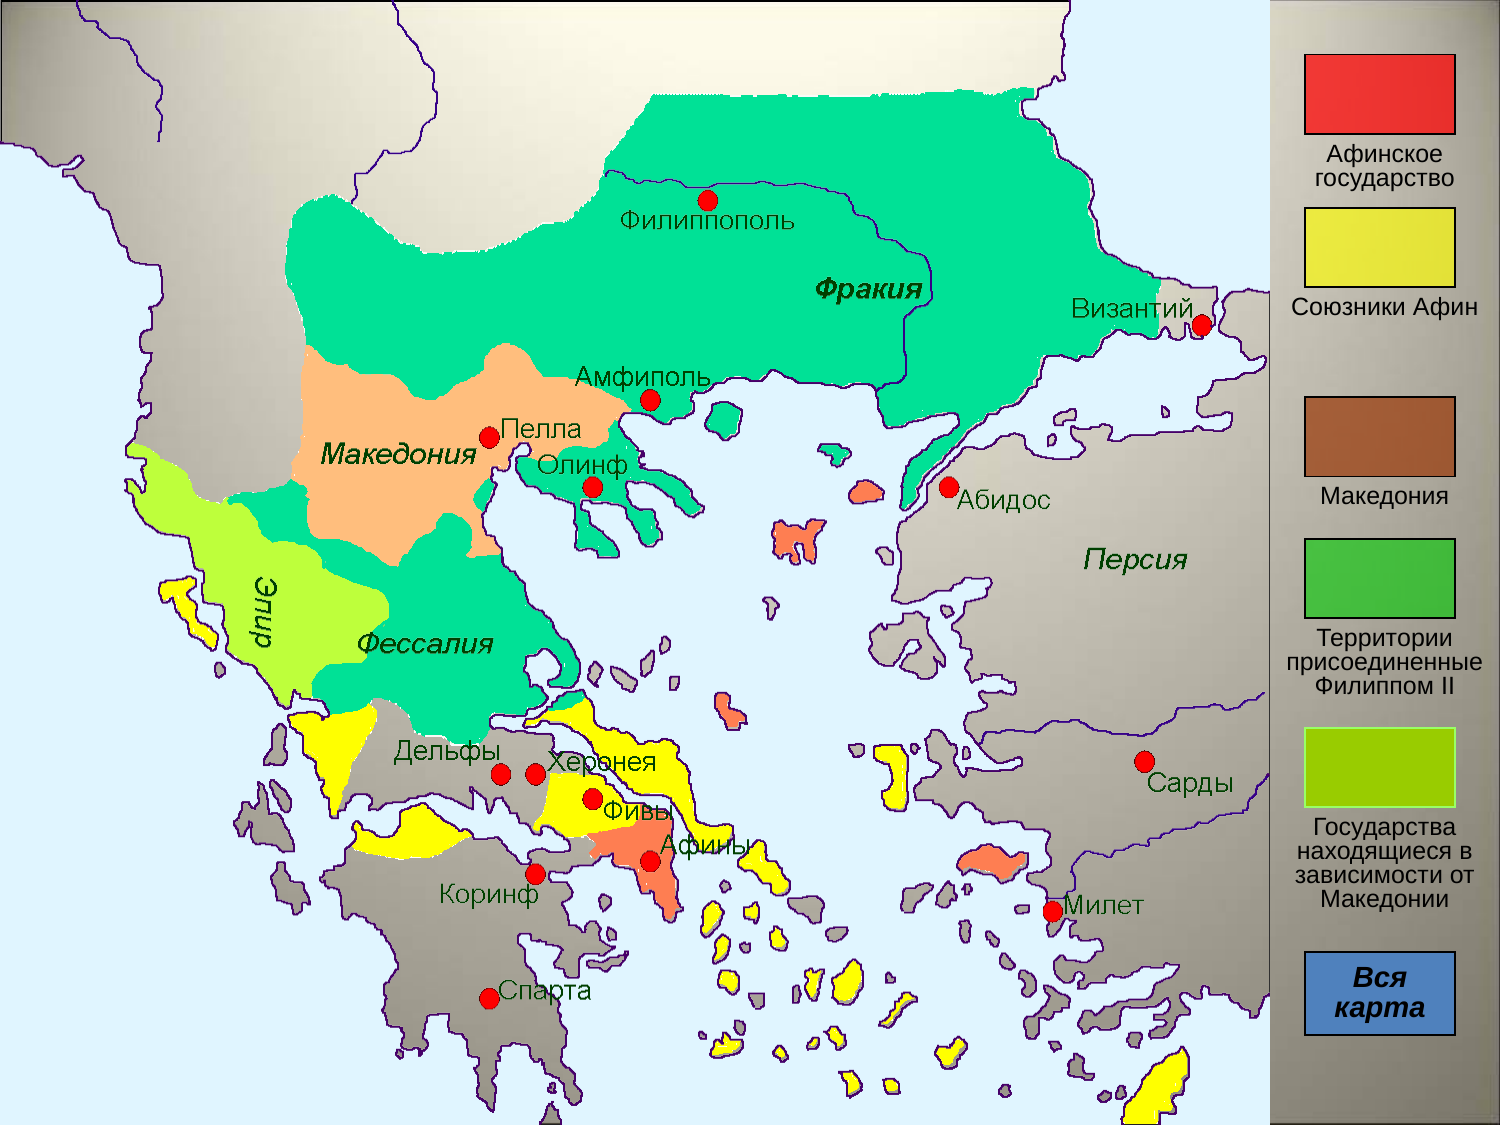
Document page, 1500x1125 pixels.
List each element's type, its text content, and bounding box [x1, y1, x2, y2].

text_box [1305, 208, 1456, 288]
text_box Афинское государство [1276, 137, 1500, 191]
text_box Союзники Афин [1276, 290, 1500, 321]
picture [0, 0, 1500, 1125]
text_box Территории присоединенные Филиппом II [1276, 621, 1500, 700]
text_box [1305, 54, 1456, 134]
text_box Македония [1276, 479, 1500, 510]
text_box [1305, 538, 1456, 618]
text_box [1305, 727, 1456, 807]
text_box Вся карта [1305, 952, 1456, 1035]
text_box [1305, 397, 1456, 477]
text_box Государства находящиеся в зависимости от Македонии [1276, 810, 1500, 912]
